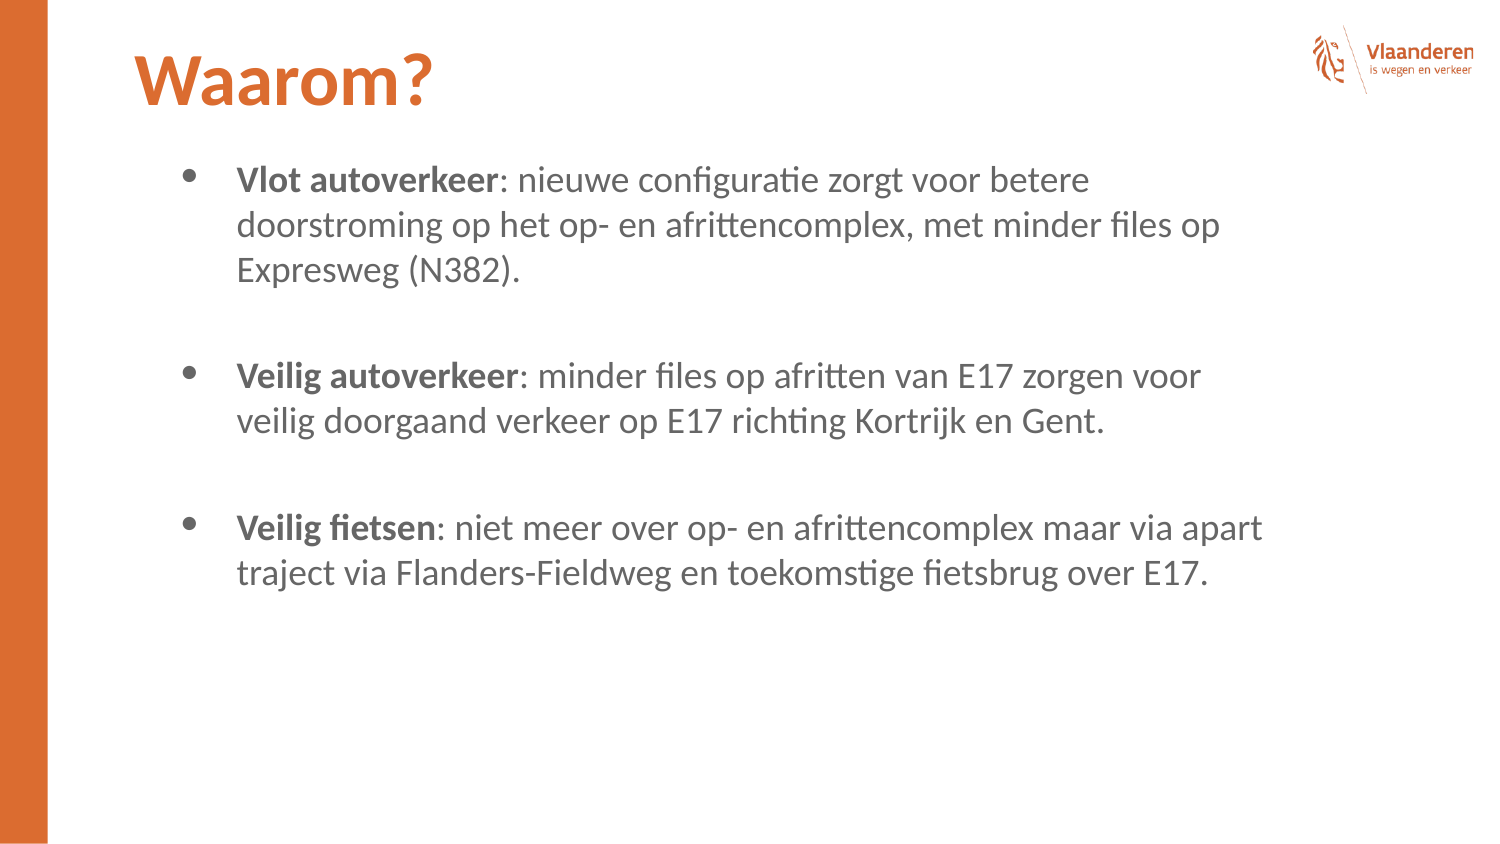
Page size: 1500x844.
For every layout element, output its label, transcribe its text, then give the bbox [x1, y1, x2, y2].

title Waarom? [119, 0, 1272, 133]
picture [1313, 25, 1474, 94]
text_box Vlot autoverkeer: nieuwe configuratie zorgt voor betere doorstroming op het op- en afrittencomplex, met minder files op Expresweg (N382). Veilig autoverkeer: minder files op afritten van E17 zorgen voor veilig doorgaand verkeer op E17 richting Kortrijk en Gent. Veilig fietsen: niet meer over op- en afrittencomplex maar via apart traject via Flanders-Fieldweg en toekomstige fietsbrug over E17. [146, 147, 1299, 638]
